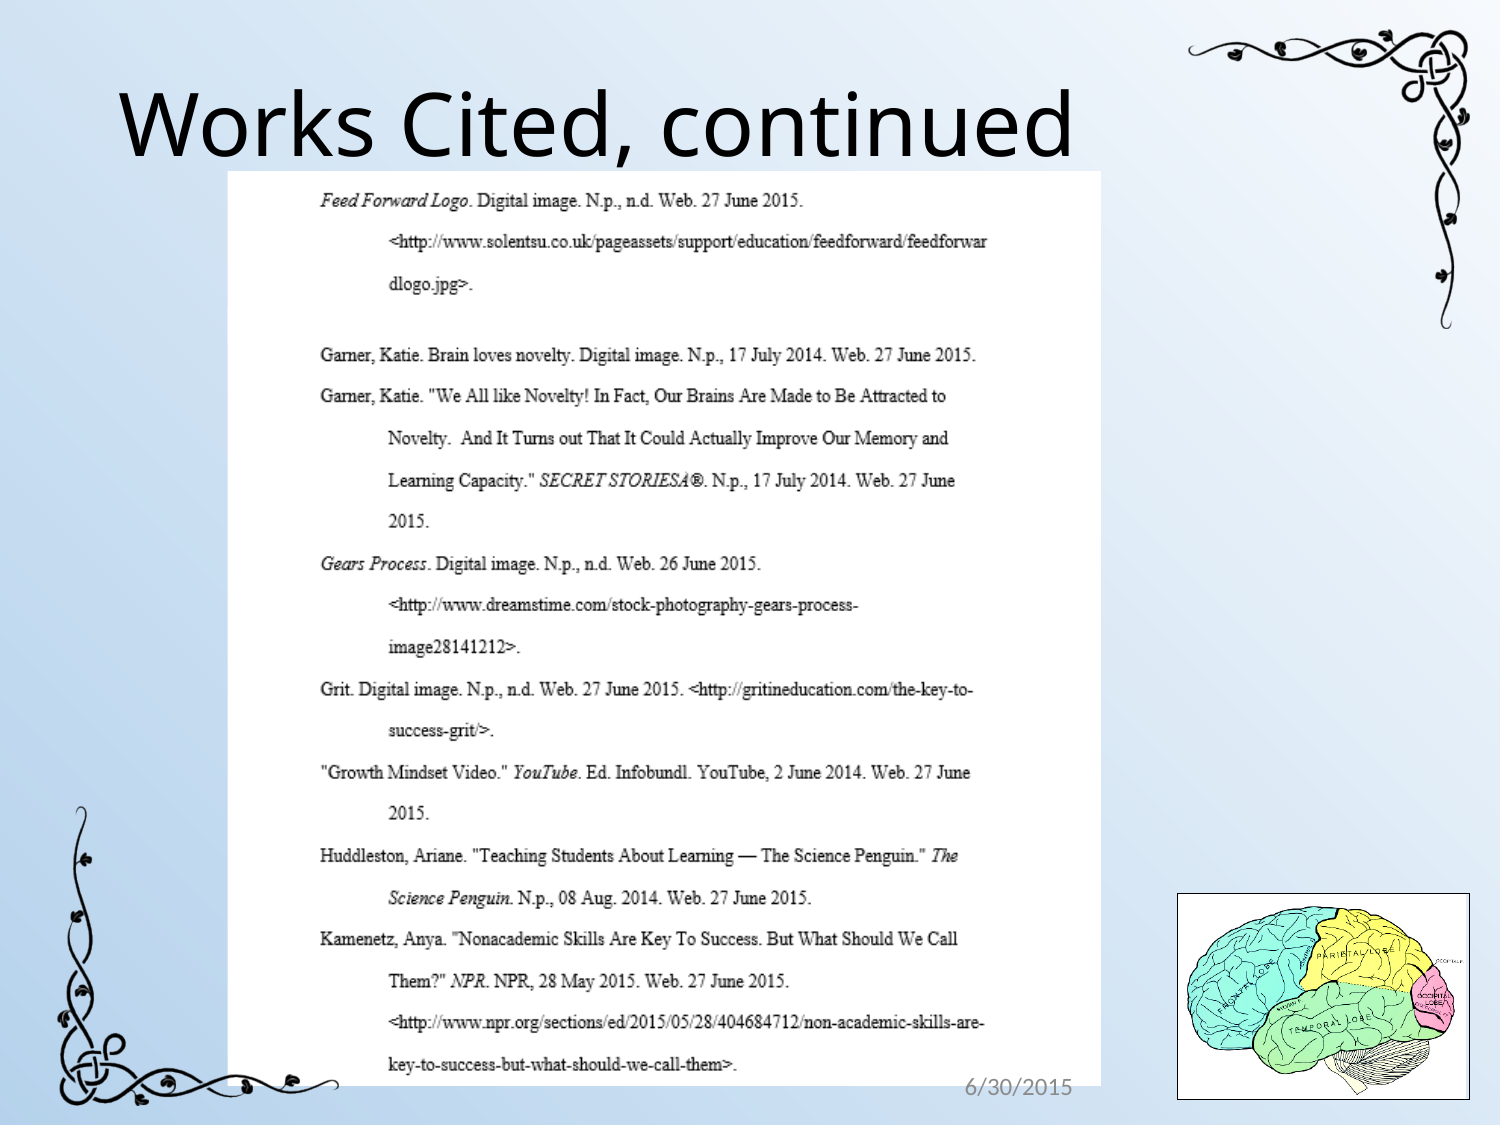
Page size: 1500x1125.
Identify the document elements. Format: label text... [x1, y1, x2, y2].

title Works Cited, continued [103, 59, 1101, 195]
slide_number 15 [1059, 1042, 1397, 1103]
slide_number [949, 1086, 1288, 1116]
picture [1177, 893, 1470, 1100]
picture [1179, 30, 1479, 329]
picture [48, 171, 1101, 1106]
